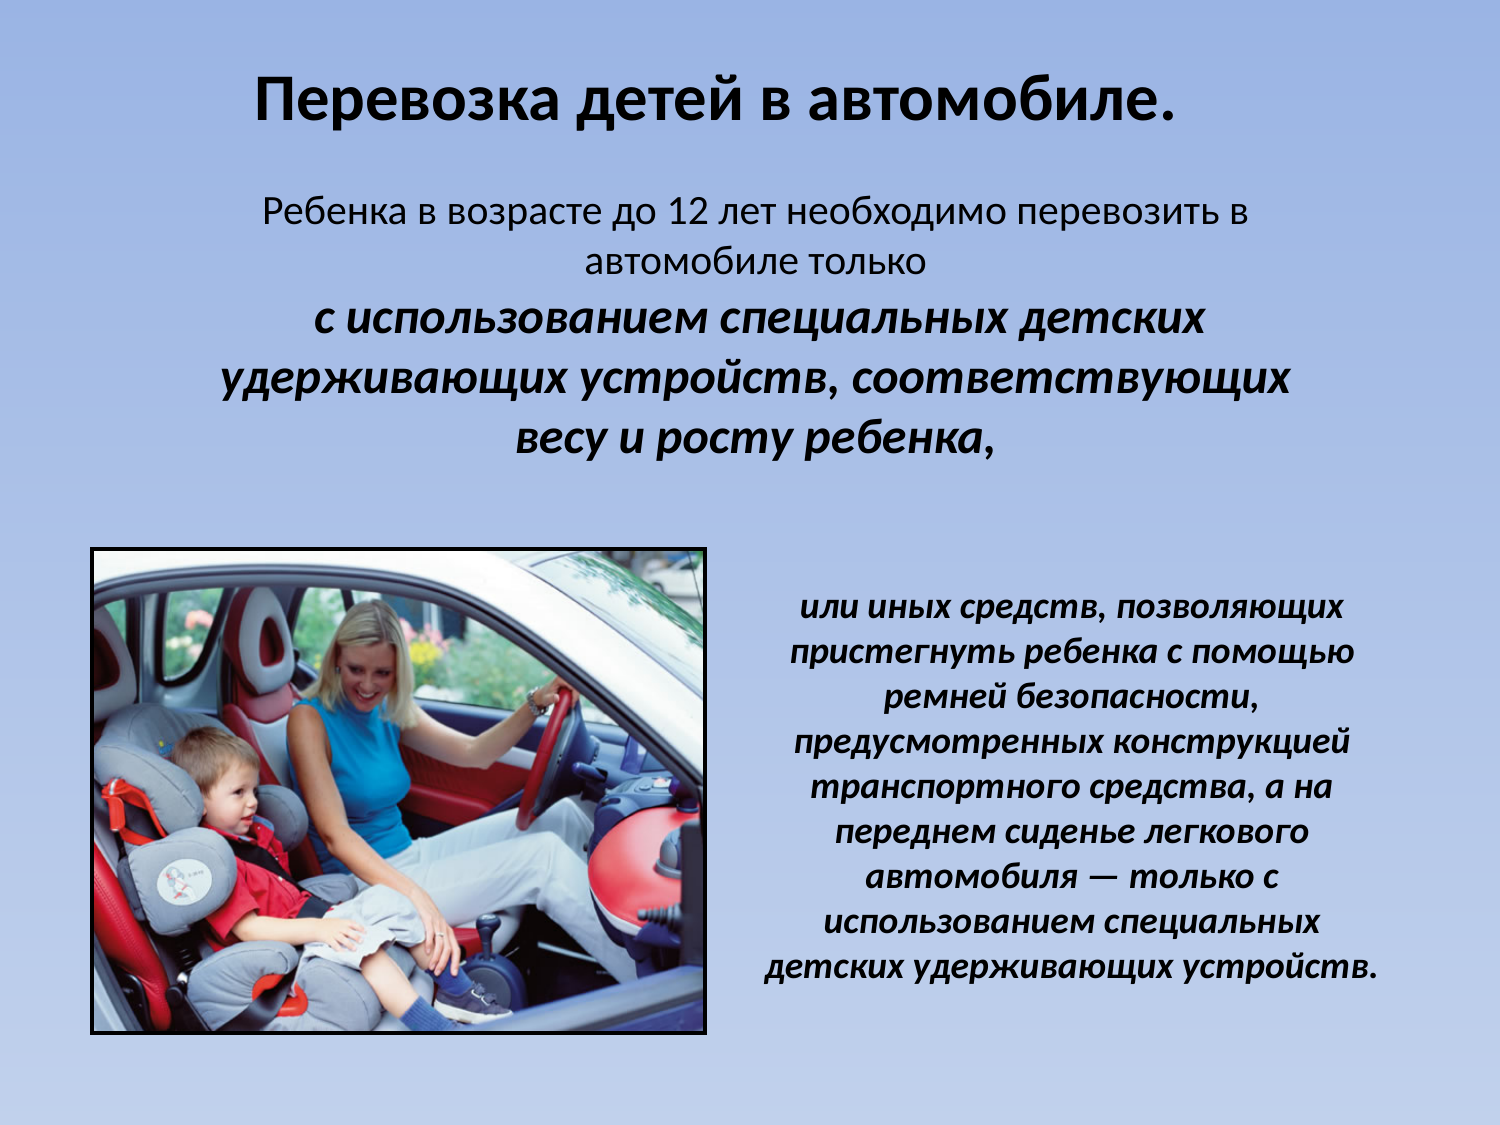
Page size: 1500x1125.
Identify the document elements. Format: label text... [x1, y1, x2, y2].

text_box Перевозка детей в автомобиле. [239, 46, 1208, 142]
text_box или иных средств, позволяющих пристегнуть ребенка с помощью ремней безопасности, предусмотренных конструкцией транспортного средства, а на переднем сиденье легкового автомобиля — только с использованием специальных детских удерживающих устройств. [749, 574, 1395, 994]
text_box Ребенка в возрасте до 12 лет необходимо перевозить в автомобиле только с использованием специальных детских удерживающих устройств, соответствующих весу и росту ребенка, [163, 175, 1348, 471]
picture [93, 550, 704, 1032]
